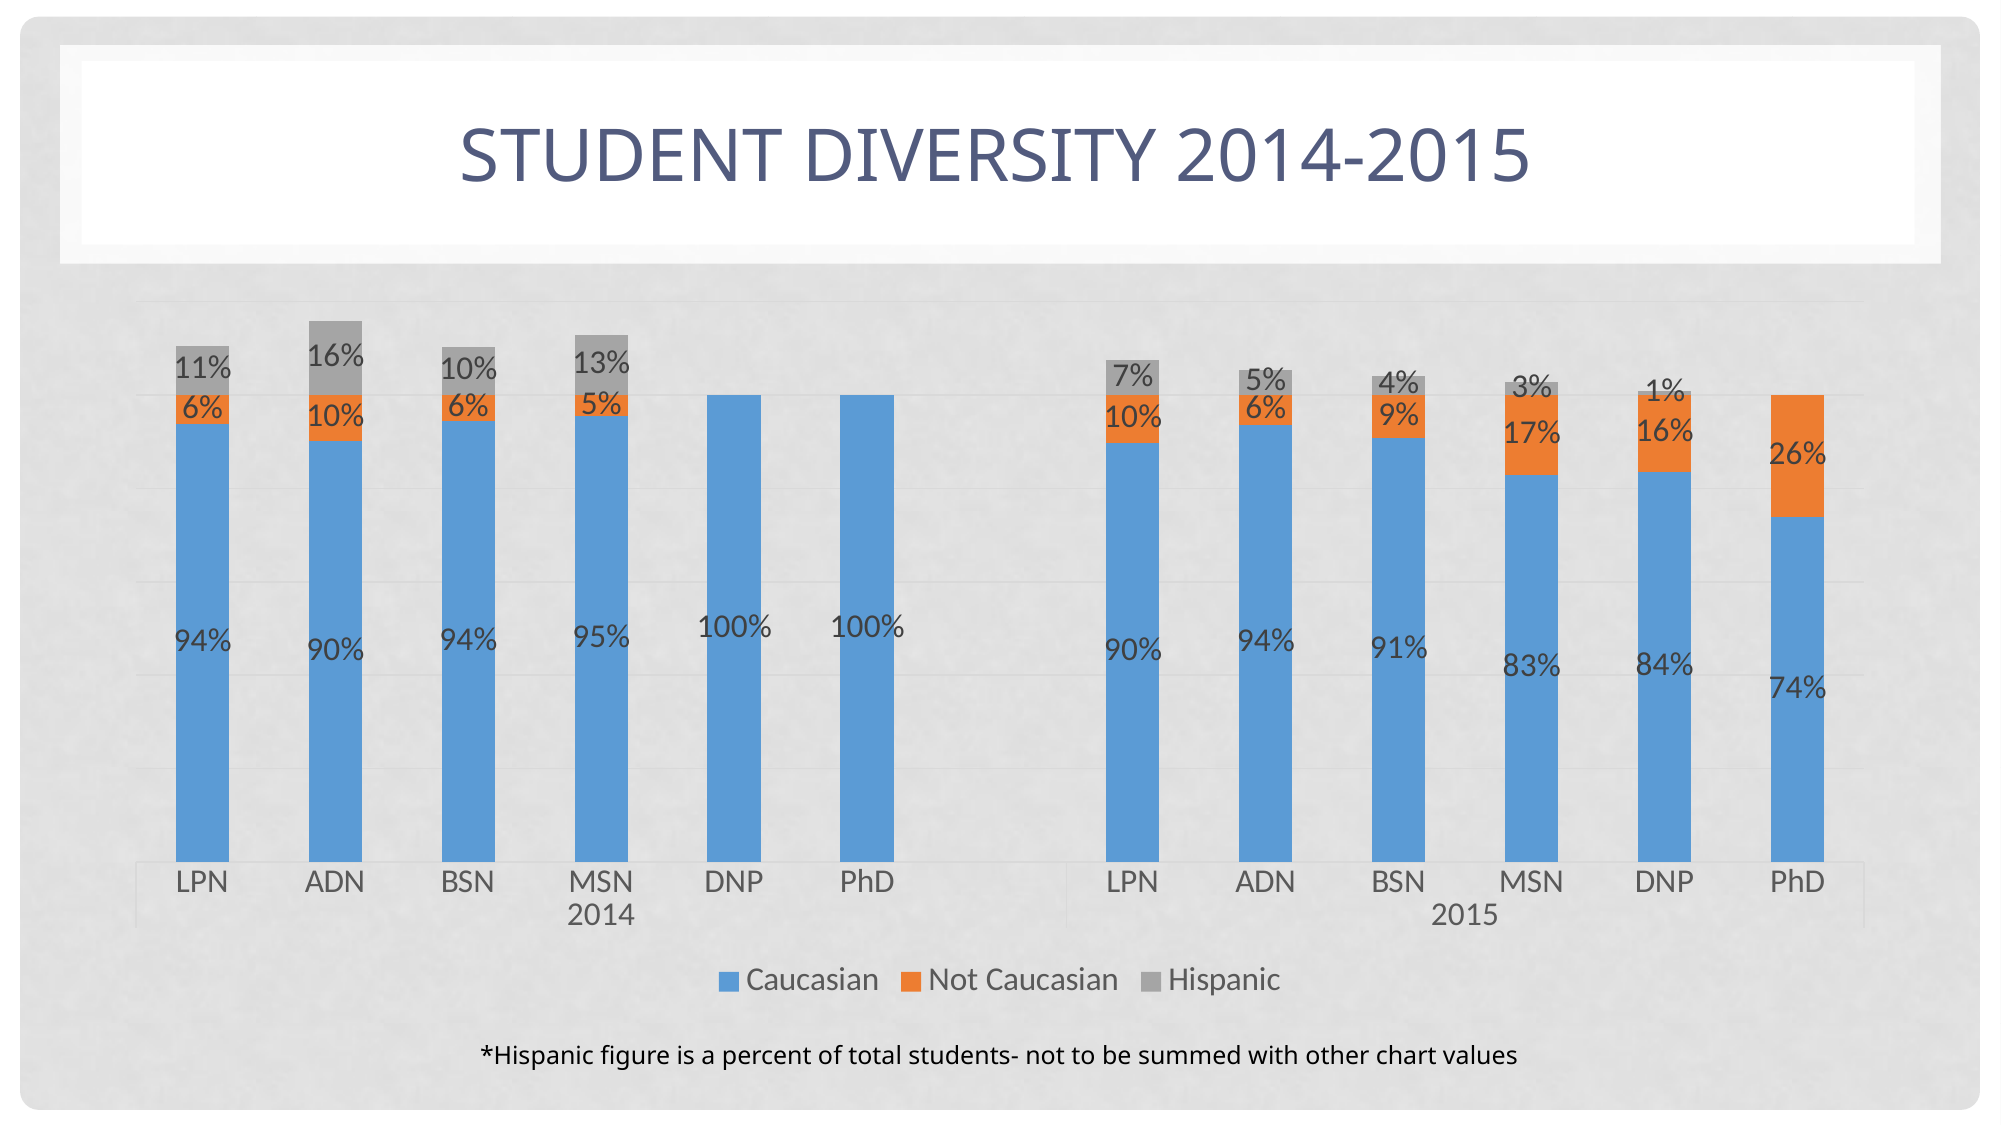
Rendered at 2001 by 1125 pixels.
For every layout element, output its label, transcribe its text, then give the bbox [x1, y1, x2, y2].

title Student Diversity 2014-2015 [93, 66, 1900, 238]
chart [99, 287, 1901, 1006]
text_box *Hispanic figure is a percent of total students- not to be summed with other chart values [465, 1032, 1535, 1077]
